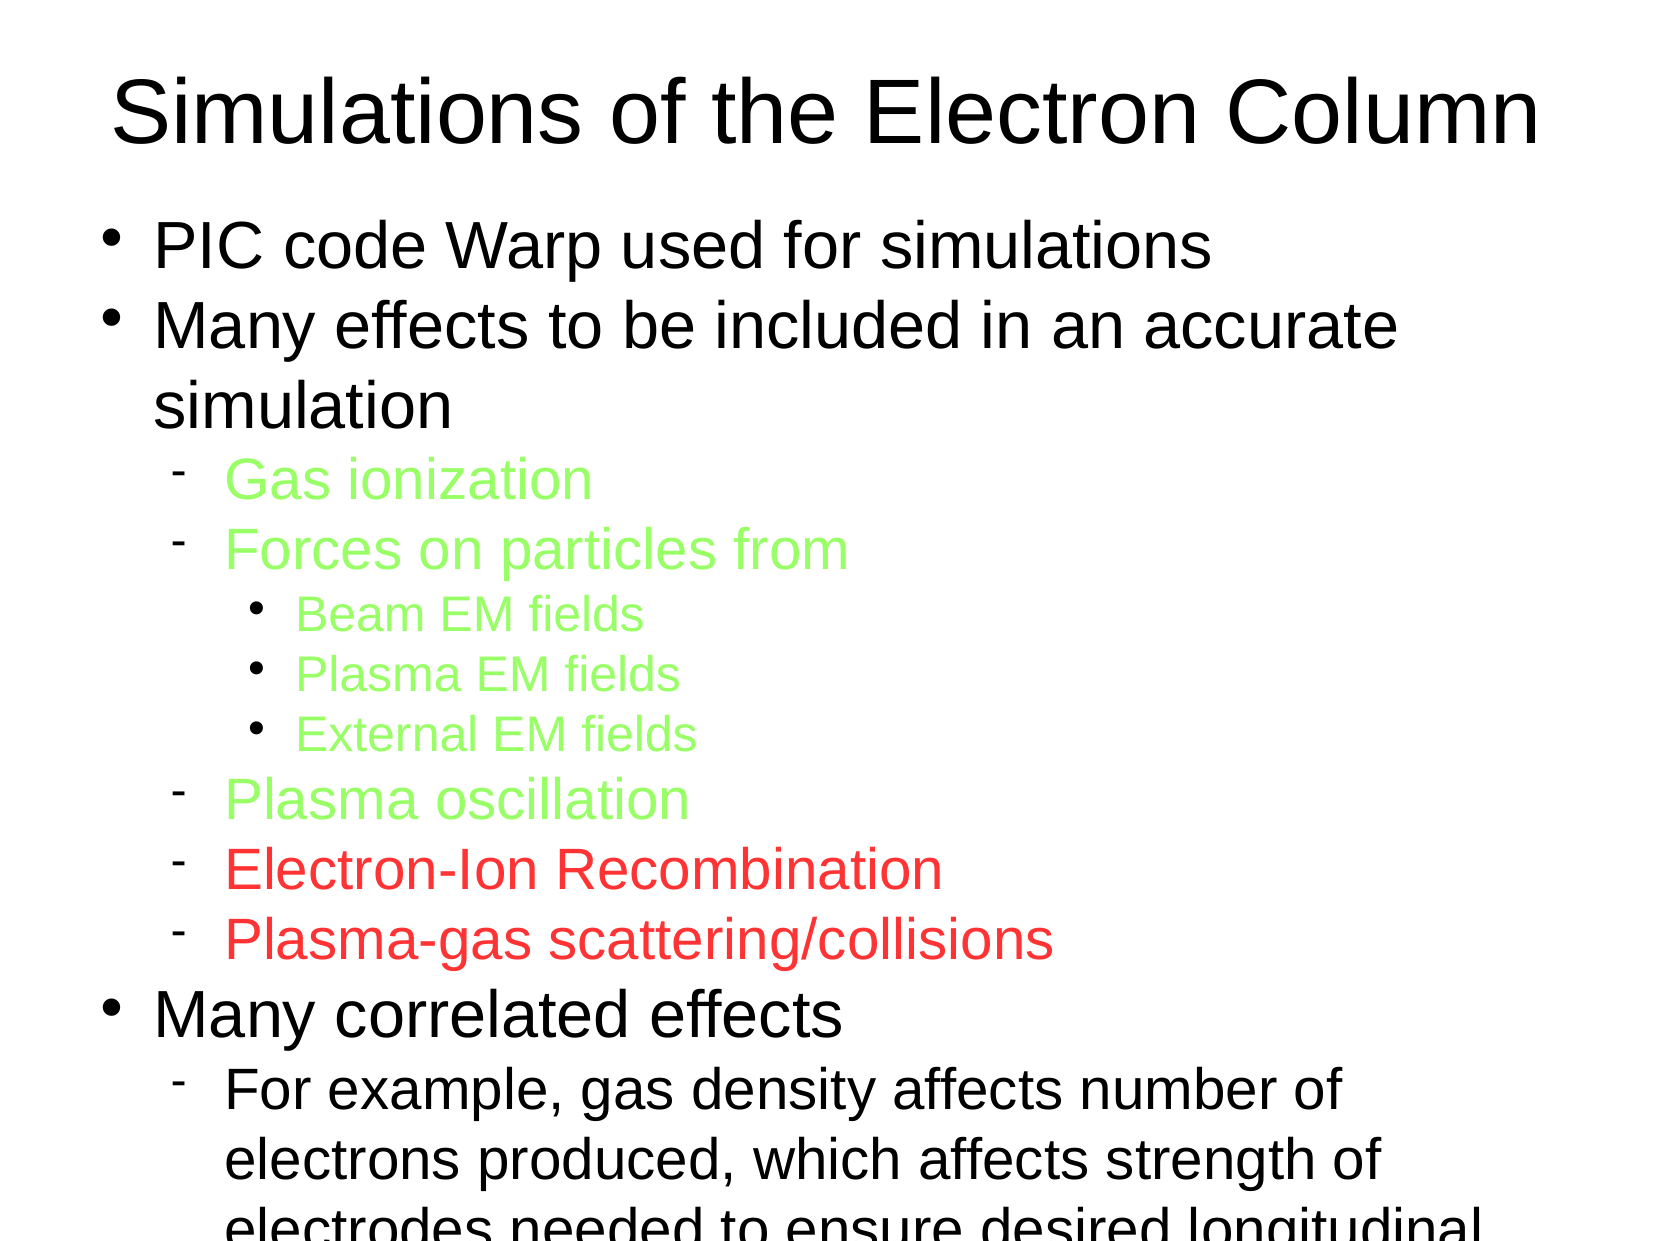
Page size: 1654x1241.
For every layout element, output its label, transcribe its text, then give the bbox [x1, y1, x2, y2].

text_box Simulations of the Electron Column [82, 49, 1571, 165]
text_box PIC code Warp used for simulations Many effects to be included in an accurate simulation Gas ionization Forces on particles from Beam EM fields Plasma EM fields External EM fields Plasma oscillation Electron-Ion Recombination Plasma-gas scattering/collisions Many correlated effects For example, gas density affects number of electrons produced, which affects strength of electrodes needed to ensure desired longitudinal distribution [82, 201, 1571, 1110]
